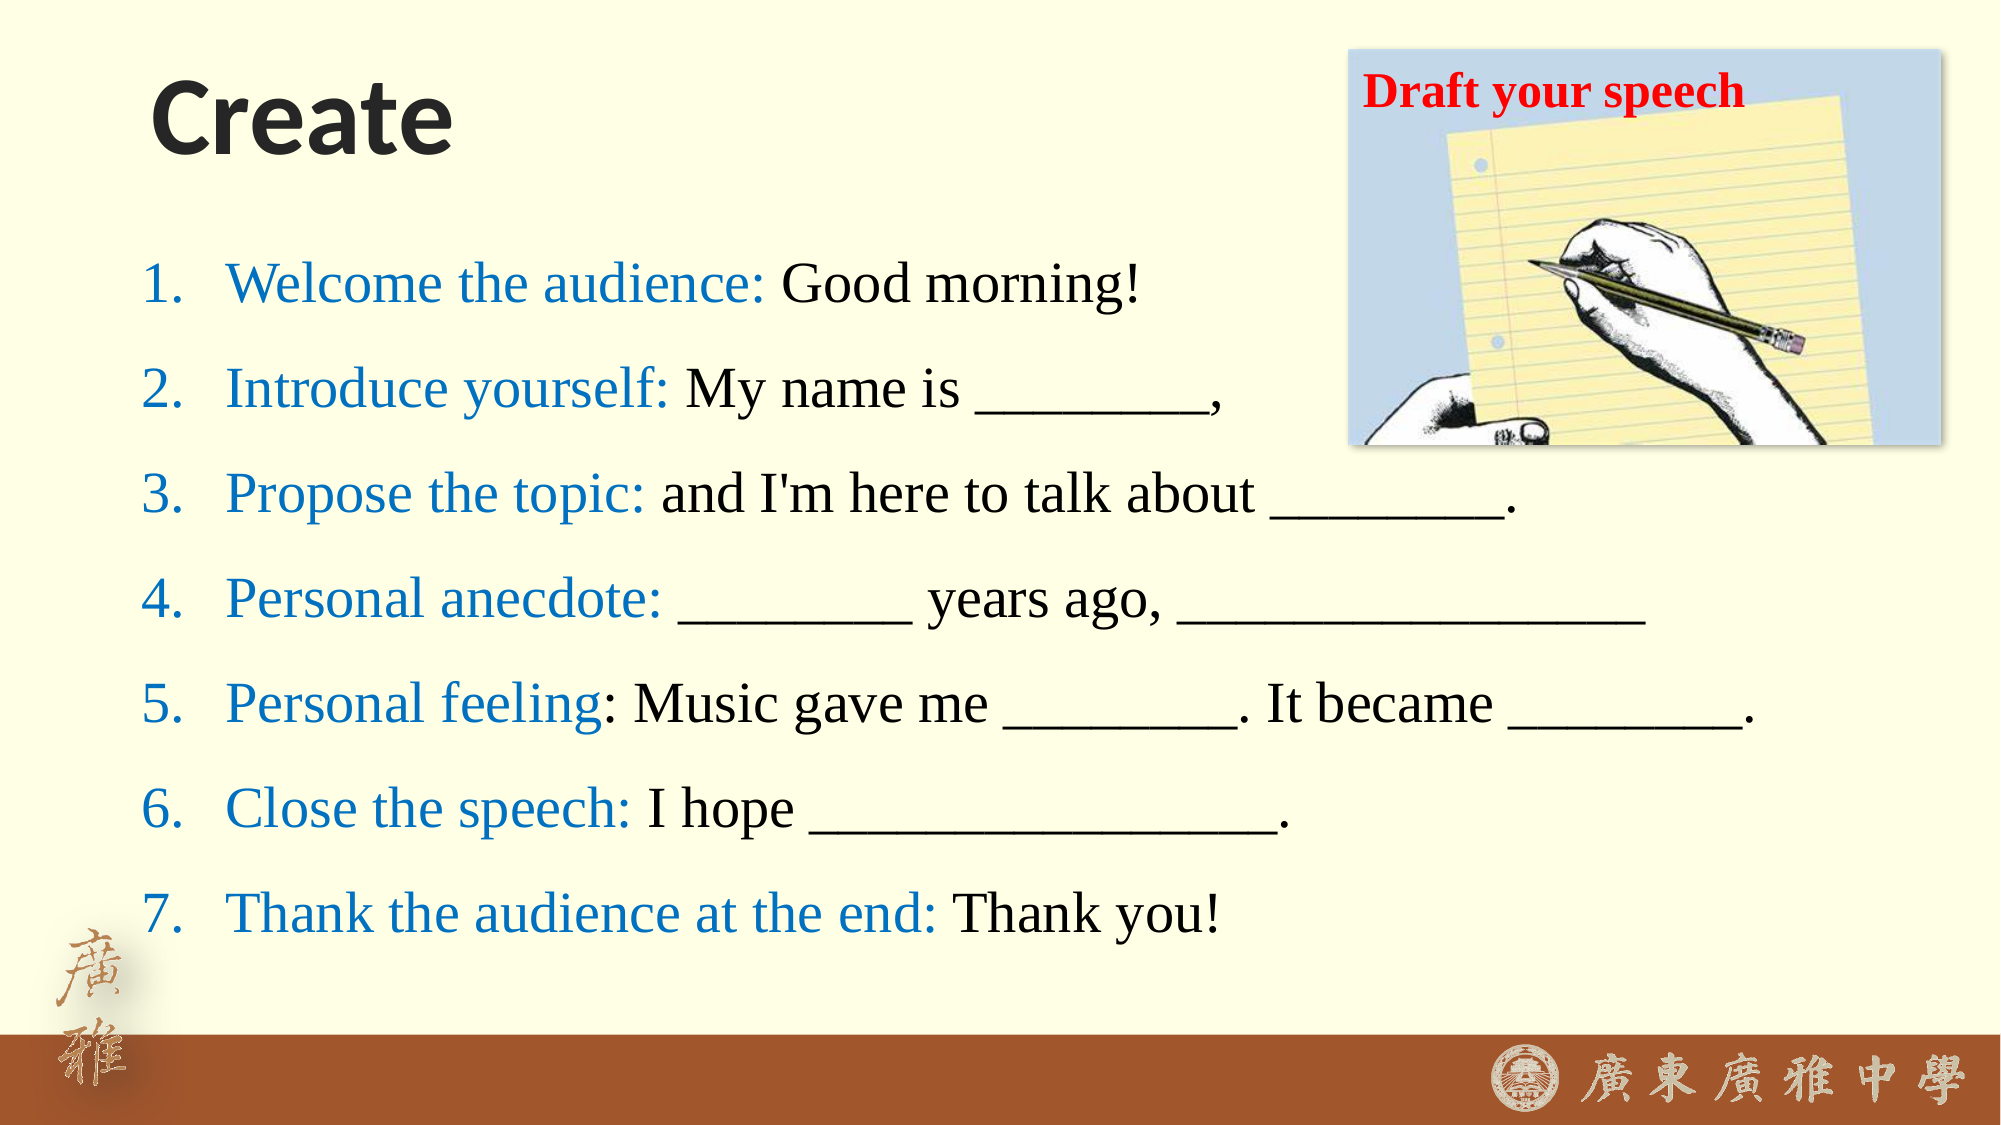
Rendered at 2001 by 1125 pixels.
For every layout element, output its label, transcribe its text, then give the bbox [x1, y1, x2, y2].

text_box Create [136, 34, 470, 185]
text_box Welcome the audience: Good morning! Introduce yourself: My name is ________, Propose the topic: and I'm here to talk about ________. Personal anecdote: ________ years ago, ________________ Personal feeling: Music gave me ________. It became ________. Close the speech: I hope ________________. Thank the audience at the end: Thank you! [126, 202, 1809, 952]
picture [1347, 49, 1941, 446]
